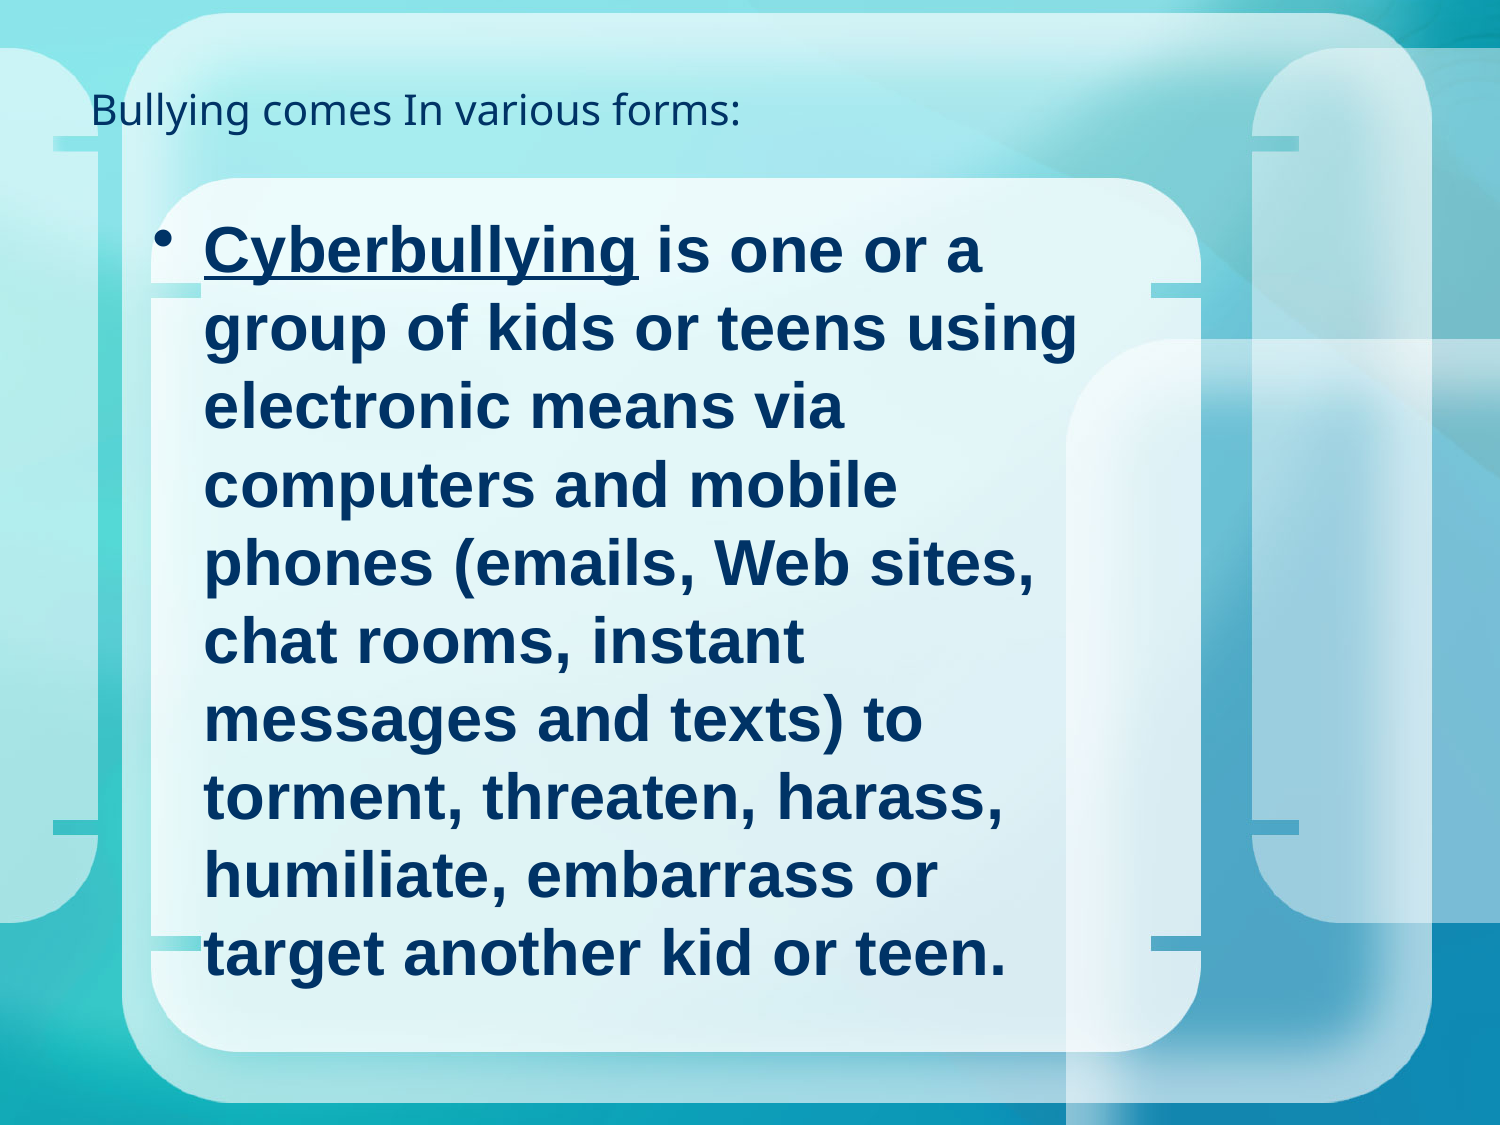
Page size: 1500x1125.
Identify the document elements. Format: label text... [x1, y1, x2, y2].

title Bullying comes In various forms: [74, 74, 1426, 193]
picture [0, 0, 1500, 1125]
list Cyberbullying is one or a group of kids or teens using electronic means via computers and mobile phones (emails, Web sites, chat rooms, instant messages and texts) to torment, threaten, harass, humiliate, embarrass or target another kid or teen. [137, 199, 1113, 1006]
